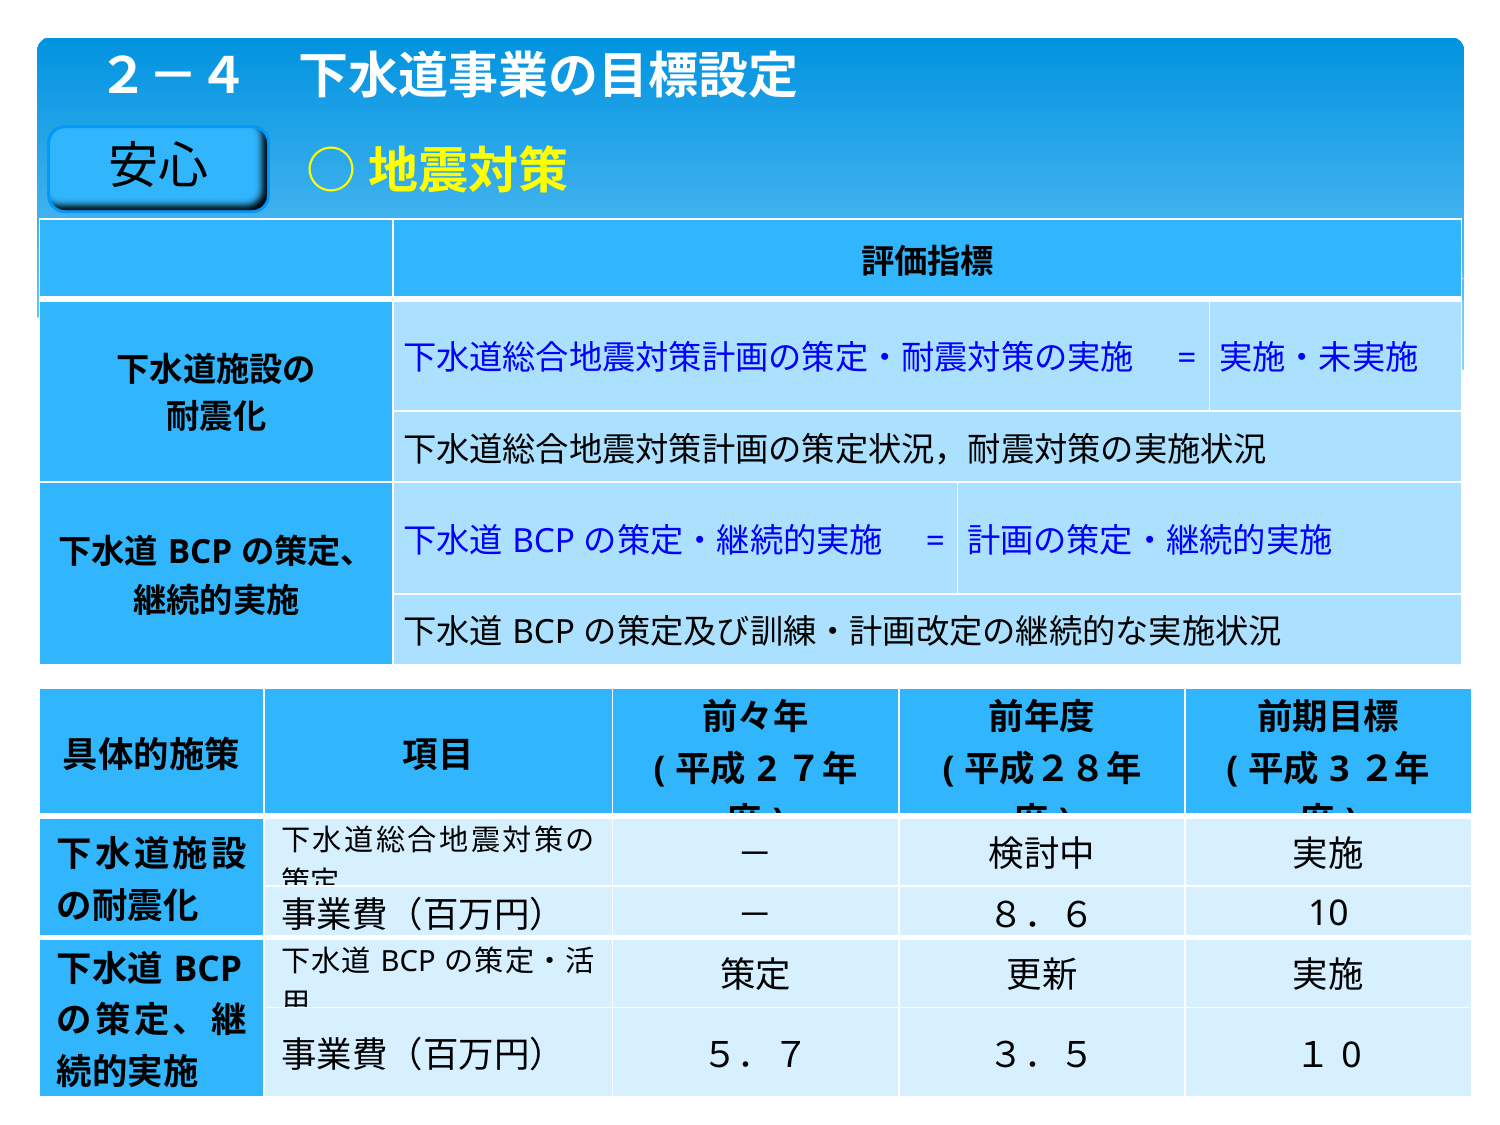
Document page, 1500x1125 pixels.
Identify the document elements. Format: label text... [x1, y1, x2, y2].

table_cell ３．５ [900, 1008, 1184, 1096]
table_cell 下水道総合地震対策計画の策定状況，耐震対策の実施状況 [394, 412, 1461, 481]
table_cell ８．６ [900, 887, 1184, 935]
table_cell － [613, 887, 898, 935]
table_cell 下水道施設の耐震化 [40, 819, 263, 935]
table_cell 下水道施設の 耐震化 [40, 302, 392, 481]
table_cell 実施 [1186, 819, 1471, 885]
table_cell ５．７ [613, 1008, 898, 1096]
table_cell － [613, 819, 898, 885]
table_cell 検討中 [900, 819, 1184, 885]
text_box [46, 124, 271, 215]
table_cell 下水道総合地震対策の策定 [265, 819, 612, 885]
table_header 具体的施策 [40, 689, 263, 813]
table_header 項目 [265, 689, 612, 813]
table_cell 計画の策定・継続的実施 [958, 483, 1461, 593]
table_header 前年度 (平成２８年度) [900, 689, 1184, 813]
text_box ○地震対策 [291, 131, 934, 207]
text_box ２－４ 下水道事業の目標設定 [48, 35, 1449, 111]
table_cell 下水道BCPの策定・継続的実施 = [394, 483, 957, 593]
table_cell 更新 [900, 940, 1184, 1007]
slide_number 14 [1276, 1020, 1468, 1081]
table_cell 下水道BCPの策定及び訓練・計画改定の継続的な実施状況 [394, 595, 1461, 664]
table_cell 実施・未実施 [1210, 302, 1461, 410]
table_cell １0 [1186, 1008, 1471, 1096]
table_cell 下水道BCPの策定・活用 [265, 940, 612, 1007]
table_cell 策定 [613, 940, 898, 1007]
table_header 前々年 (平成2７年度) [613, 689, 898, 813]
table_header 前期目標 (平成3２年度) [1186, 689, 1471, 813]
table_header [40, 220, 392, 296]
table_cell 下水道BCPの策定、継続的実施 [40, 483, 392, 664]
table_cell 10 [1186, 887, 1471, 935]
table_header 評価指標 [394, 220, 1461, 296]
table_cell 事業費（百万円） [265, 1008, 612, 1096]
table_cell 実施 [1186, 940, 1471, 1007]
table_cell 下水道BCPの策定、継続的実施 [40, 940, 263, 1096]
table_cell 事業費（百万円） [265, 887, 612, 935]
table_cell 下水道総合地震対策計画の策定・耐震対策の実施 = [394, 302, 1209, 410]
